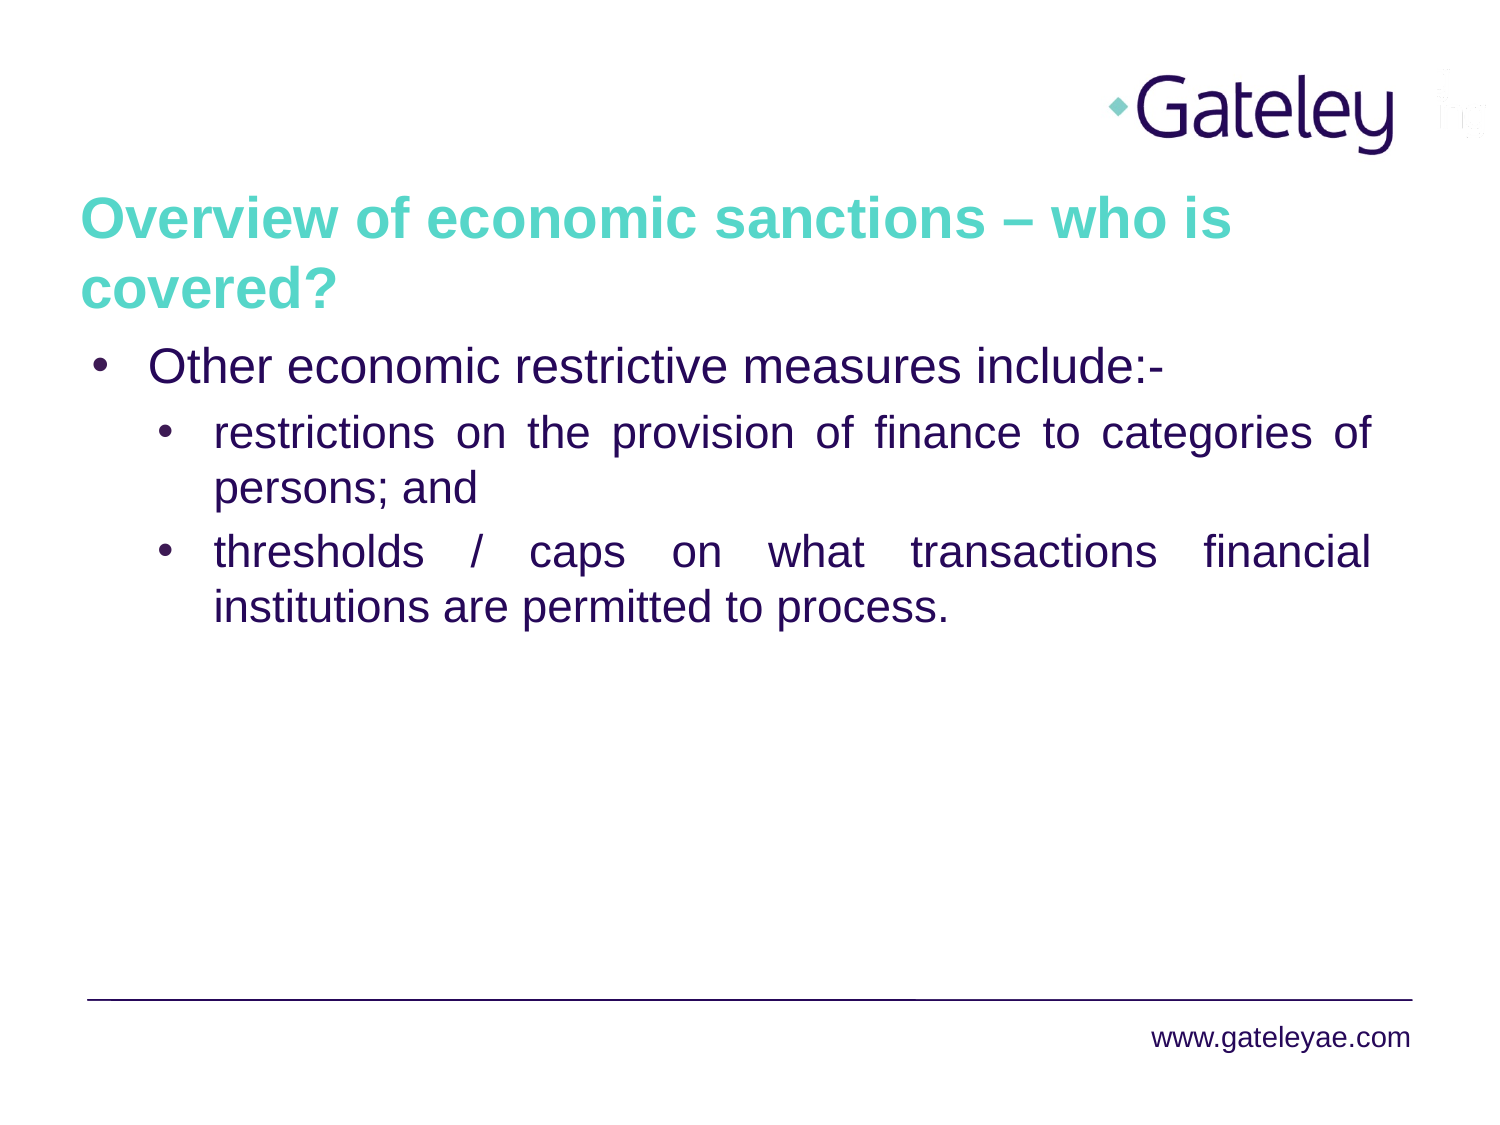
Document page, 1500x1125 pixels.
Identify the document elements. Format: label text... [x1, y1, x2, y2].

picture [1083, 41, 1486, 163]
subtitle Other economic restrictive measures include:- restrictions on the provision of finance to categories of persons; and thresholds / caps on what transactions financial institutions are permitted to process. [76, 326, 1388, 1012]
title Overview of economic sanctions – who is covered? [64, 172, 1352, 256]
